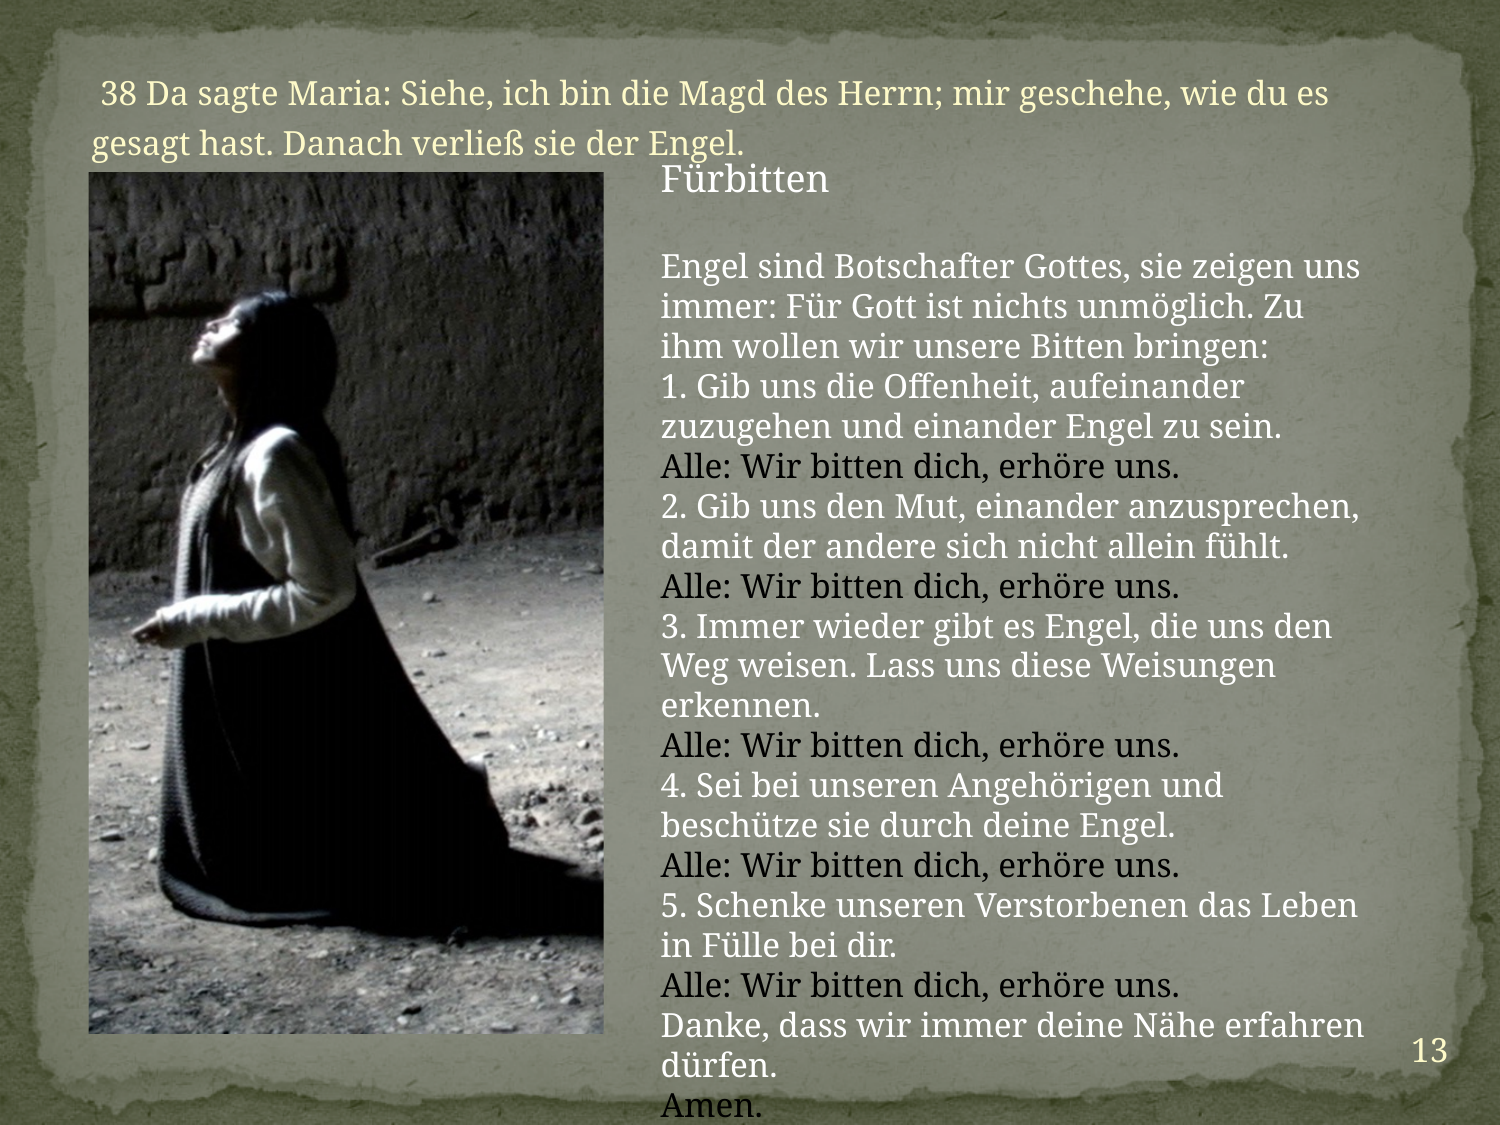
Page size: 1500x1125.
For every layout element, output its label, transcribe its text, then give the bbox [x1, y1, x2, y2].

text_box Fürbitten Engel sind Botschafter Gottes, sie zeigen uns immer: Für Gott ist nichts unmöglich. Zu ihm wollen wir unsere Bitten bringen: 1. Gib uns die Offenheit, aufeinander zuzugehen und einander Engel zu sein. Alle: Wir bitten dich, erhöre uns. 2. Gib uns den Mut, einander anzusprechen, damit der andere sich nicht allein fühlt. Alle: Wir bitten dich, erhöre uns. 3. Immer wieder gibt es Engel, die uns den Weg weisen. Lass uns diese Weisungen erkennen. Alle: Wir bitten dich, erhöre uns. 4. Sei bei unseren Angehörigen und beschütze sie durch deine Engel. Alle: Wir bitten dich, erhöre uns. 5. Schenke unseren Verstorbenen das Leben in Fülle bei dir. Alle: Wir bitten dich, erhöre uns. Danke, dass wir immer deine Nähe erfahren dürfen. Amen. [645, 148, 1390, 1125]
list 38 Da sagte Maria: Siehe, ich bin die Magd des Herrn; mir geschehe, wie du es gesagt hast. Danach verließ sie der Engel. [76, 54, 1438, 279]
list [91, 175, 603, 1033]
slide_number 13 [1379, 1014, 1480, 1089]
